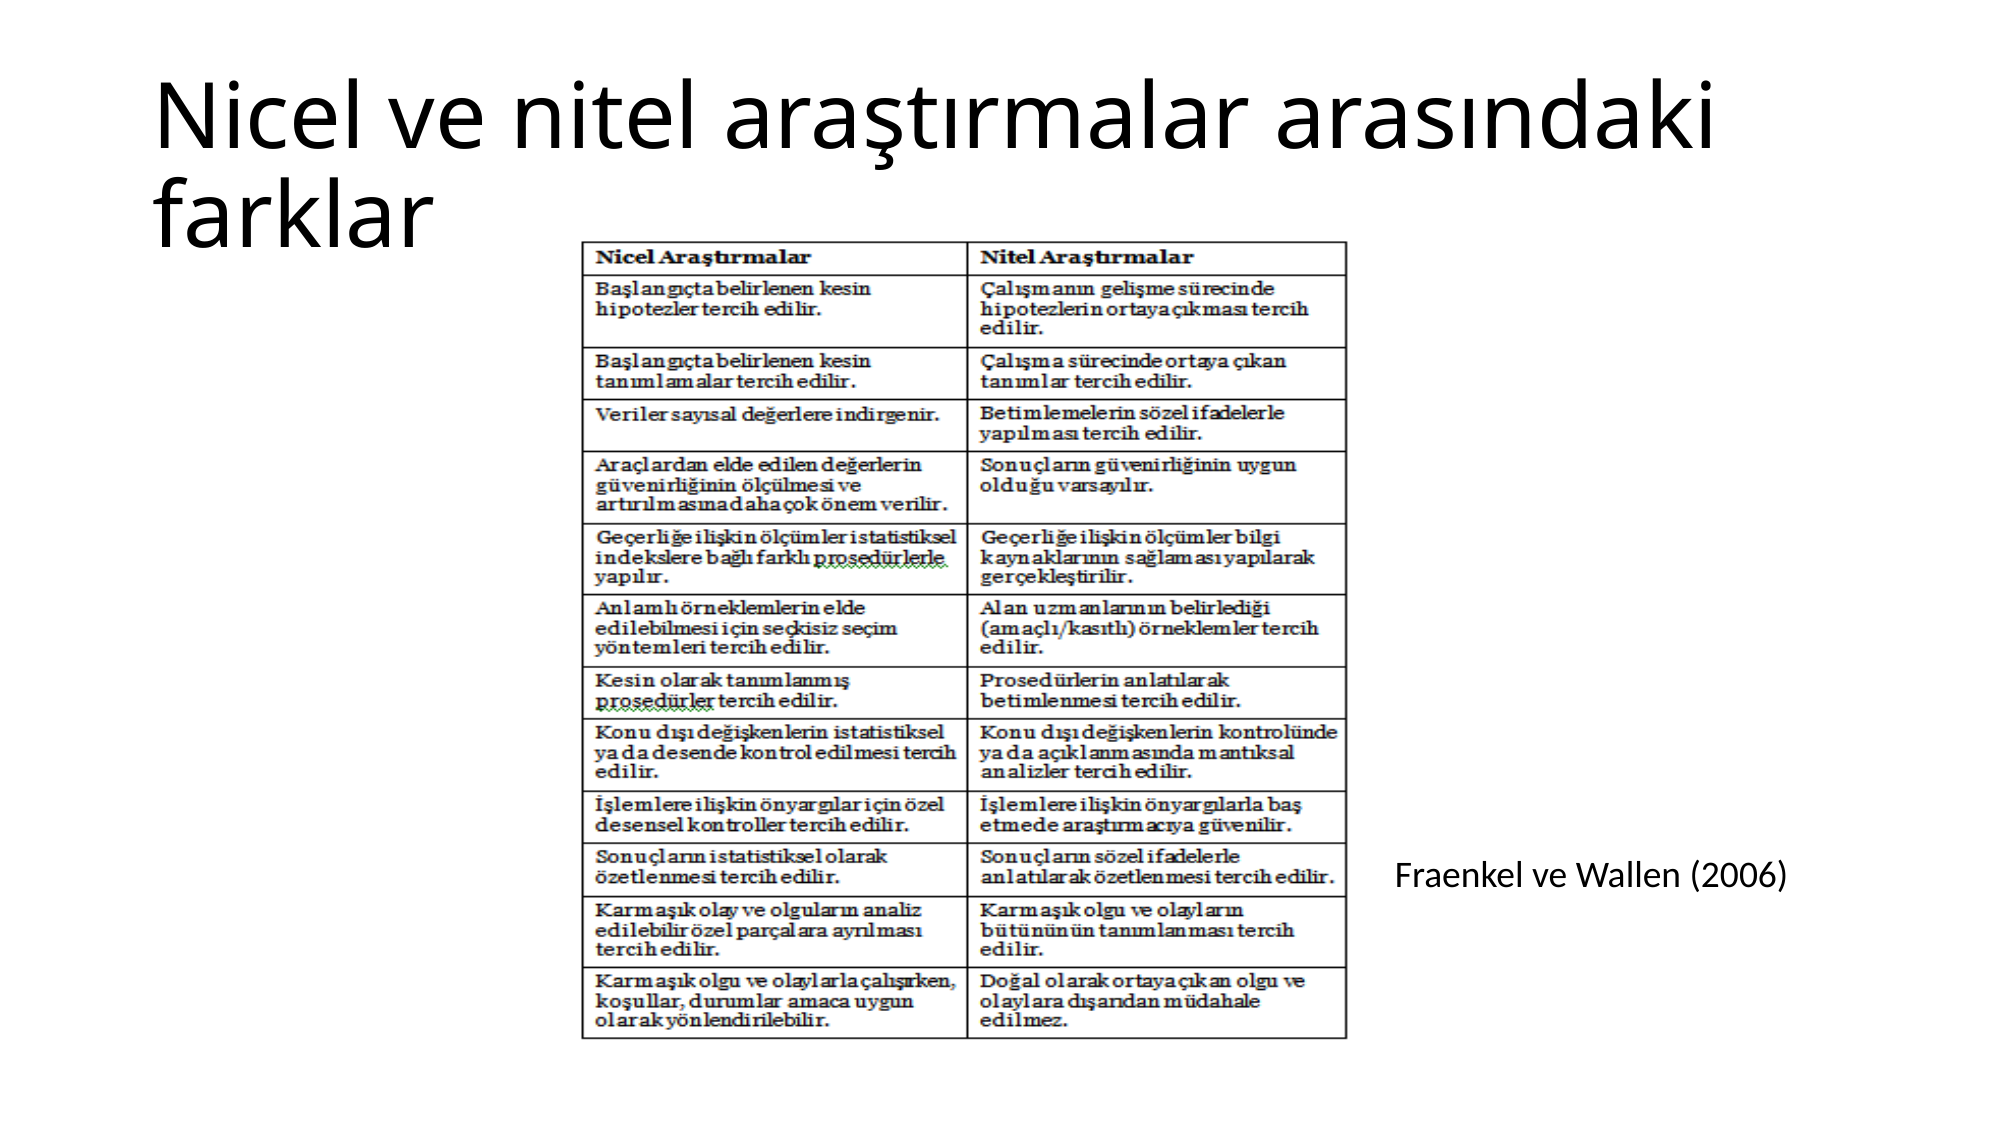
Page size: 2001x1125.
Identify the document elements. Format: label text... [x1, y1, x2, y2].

text_box Fraenkel ve Wallen (2006) [1380, 842, 2000, 902]
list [576, 237, 1368, 1044]
title Nicel ve nitel araştırmalar arasındaki farklar [137, 59, 1863, 278]
